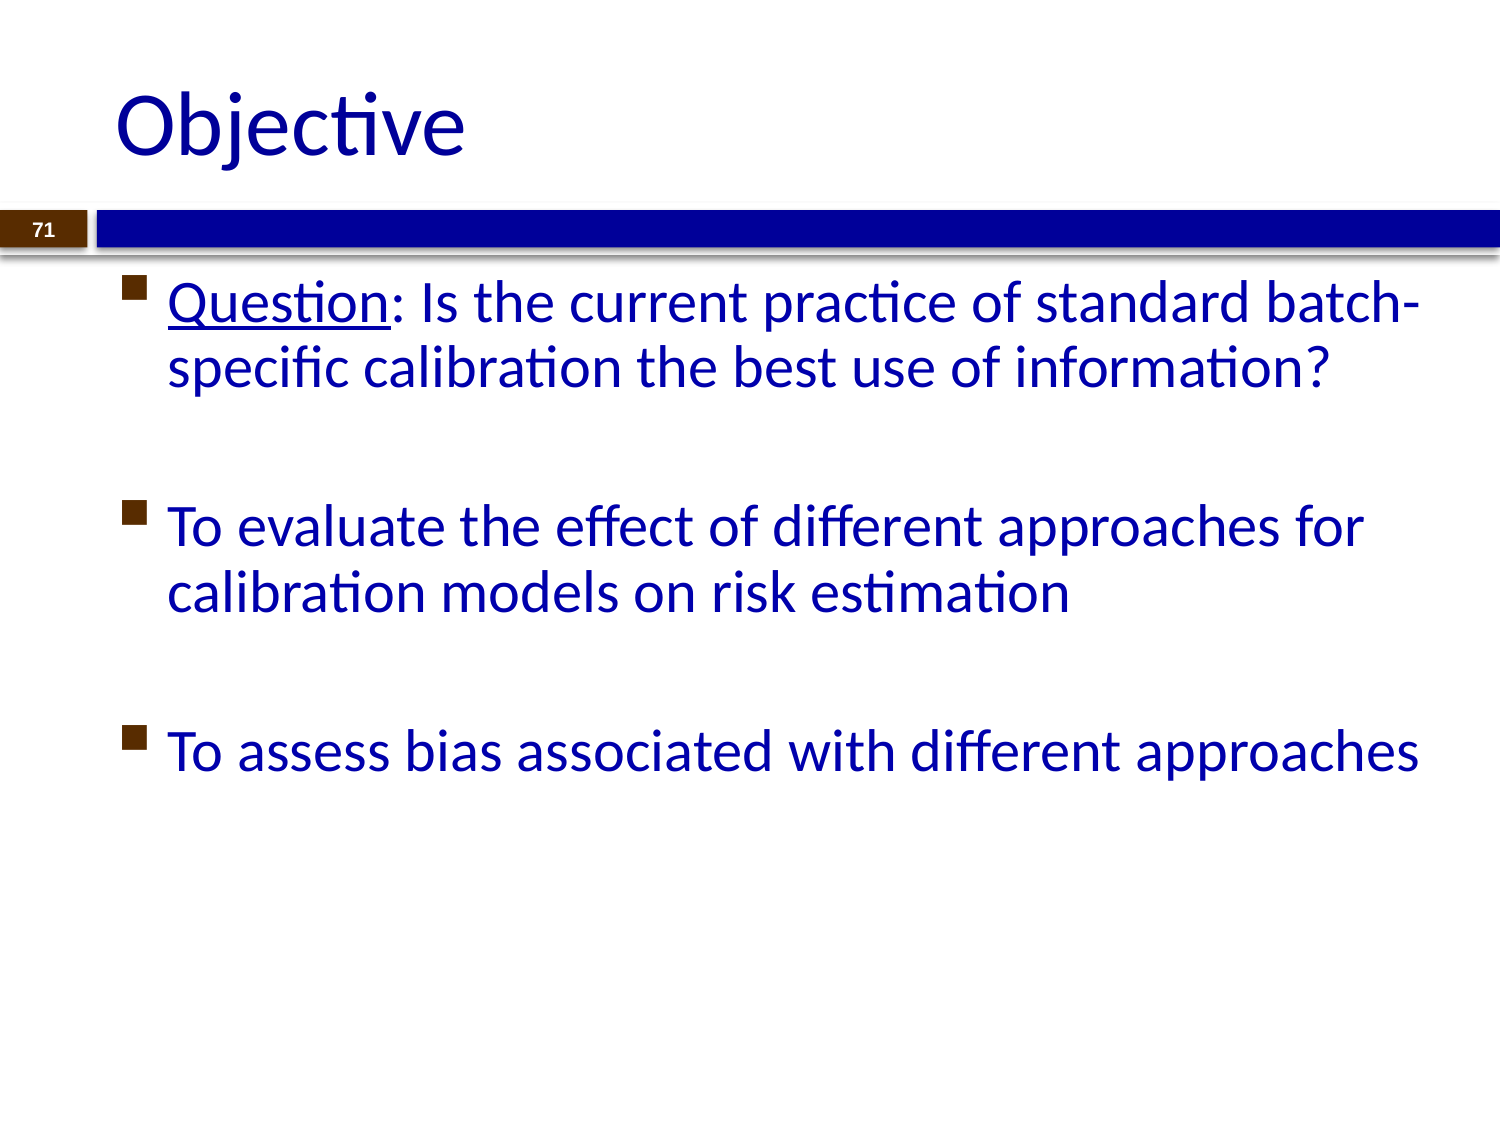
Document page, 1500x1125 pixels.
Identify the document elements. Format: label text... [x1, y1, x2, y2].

list Question: Is the current practice of standard batch-specific calibration the best use of information? To evaluate the effect of different approaches for calibration models on risk estimation To assess bias associated with different approaches [100, 262, 1438, 1000]
title Objective [100, 37, 1438, 200]
slide_number 71 [0, 208, 88, 249]
